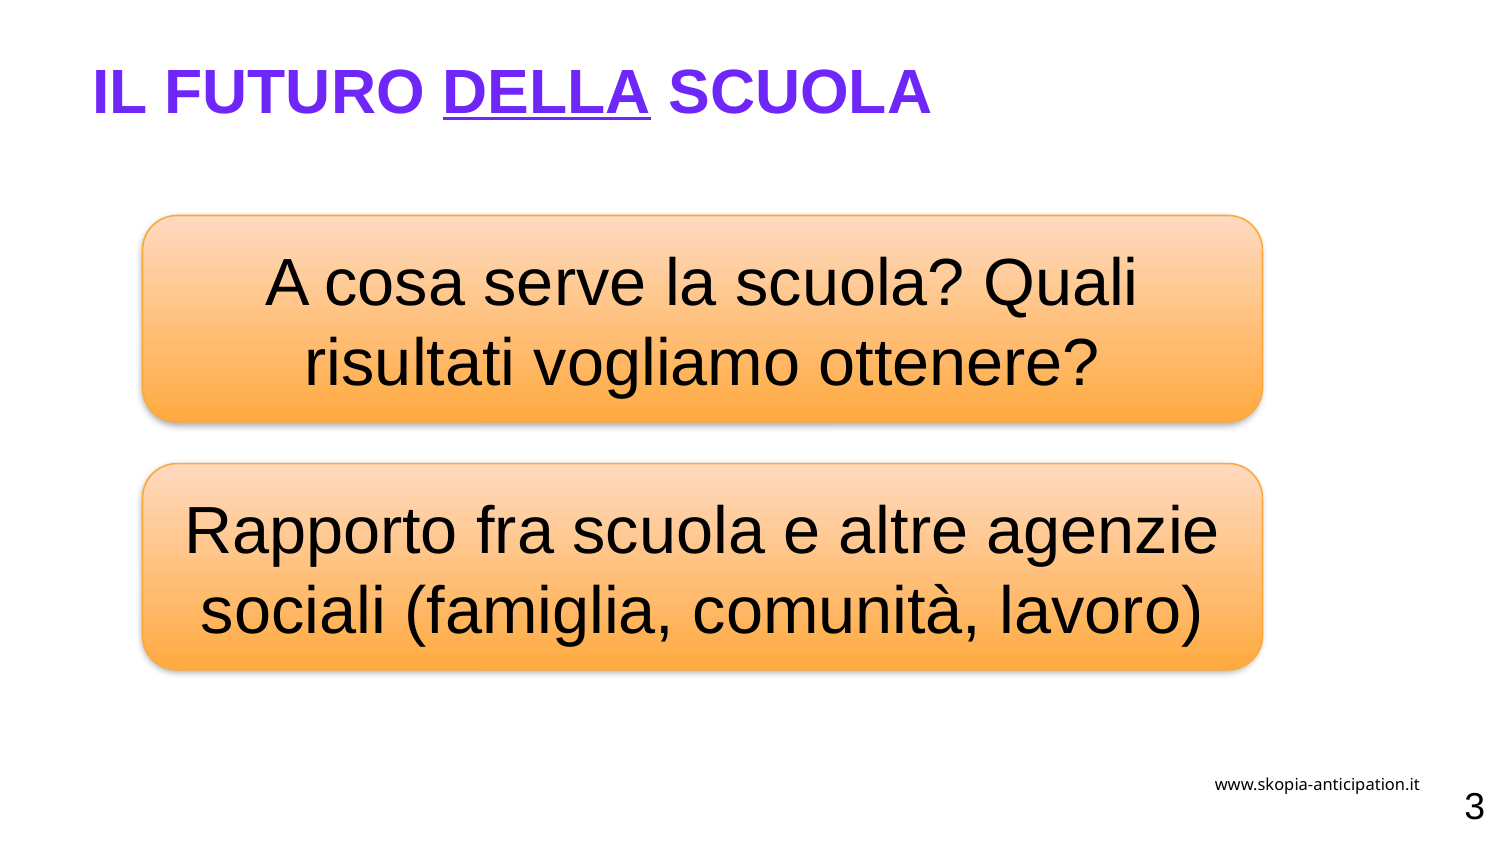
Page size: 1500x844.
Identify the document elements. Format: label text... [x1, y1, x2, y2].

text_box IL FUTURO DELLA SCUOLA [78, 43, 1500, 133]
slide_number 3 [1149, 782, 1500, 828]
text_box A cosa serve la scuola? Quali risultati vogliamo ottenere? [141, 214, 1264, 423]
text_box Rapporto fra scuola e altre agenzie sociali (famiglia, comunità, lavoro) [141, 462, 1264, 671]
